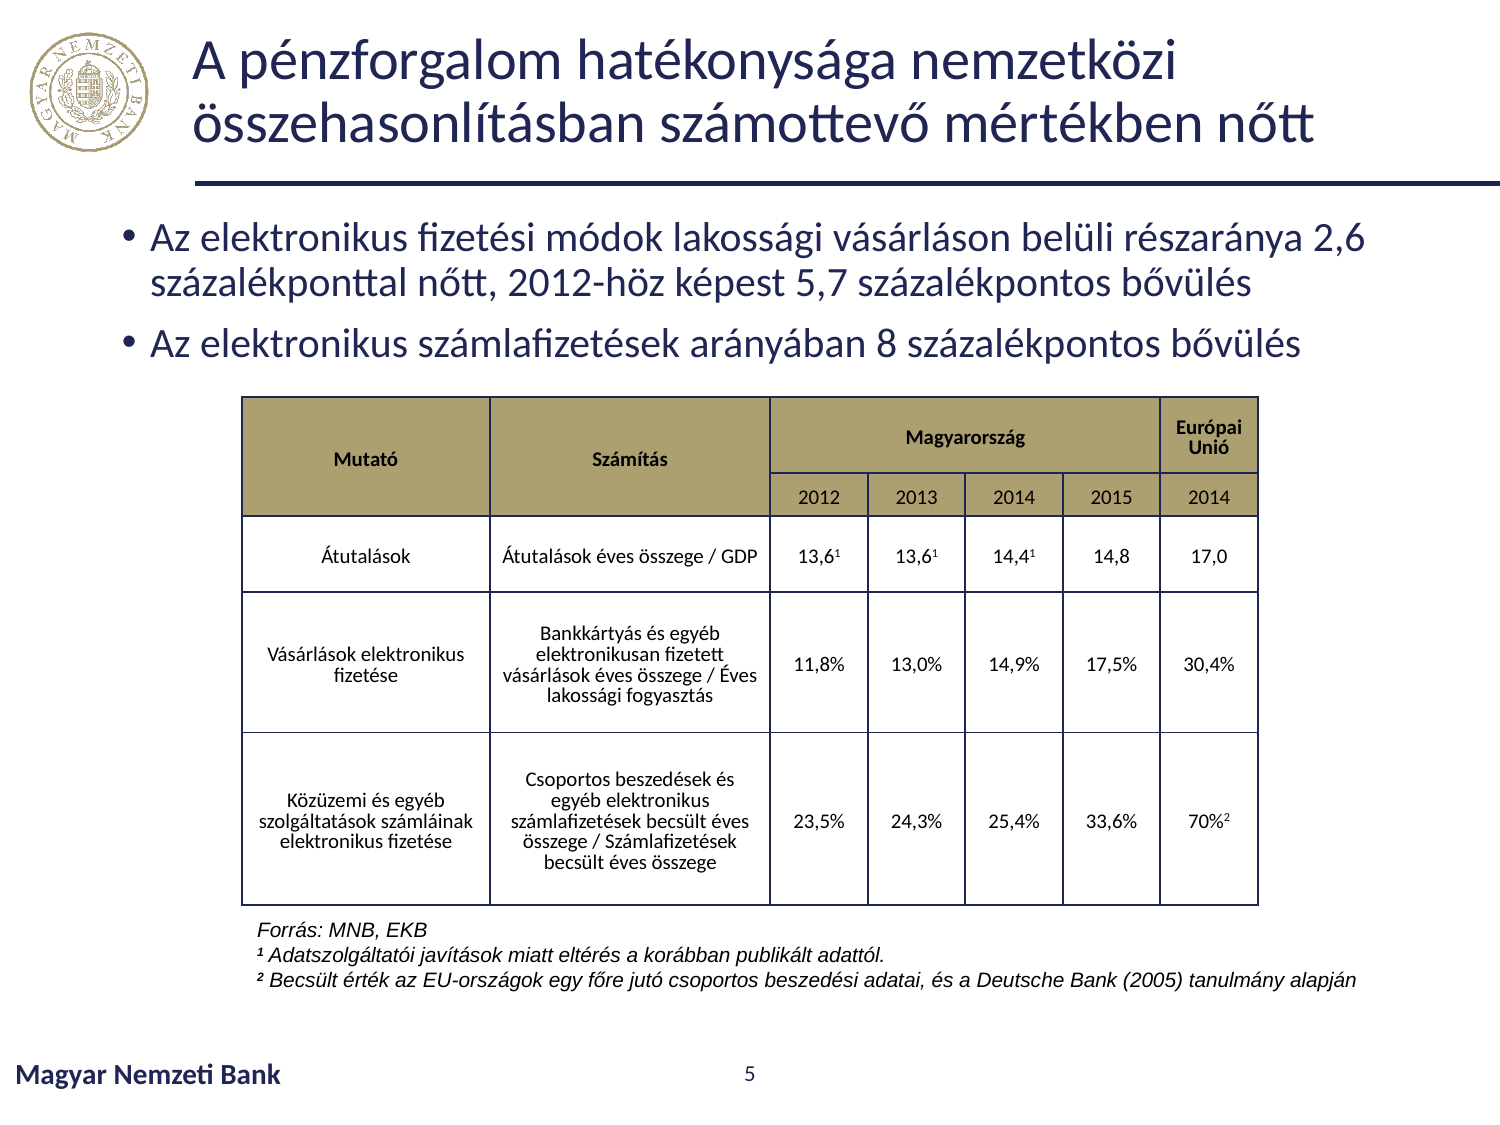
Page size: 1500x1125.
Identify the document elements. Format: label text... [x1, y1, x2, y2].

slide_number 5 [581, 1042, 919, 1103]
table_cell 2015 [1064, 474, 1159, 515]
table_cell 14,9% [966, 593, 1062, 732]
table_cell 17,5% [1064, 593, 1159, 732]
title A pénzforgalom hatékonysága nemzetközi összehasonlításban számottevő mértékben nőtt [177, 29, 1406, 155]
table_cell 14,41 [966, 517, 1062, 591]
table_cell Csoportos beszedések és egyéb elektronikus számlafizetések becsült éves összege / Számlafizetések becsült éves összege [491, 733, 769, 904]
table_cell 13,61 [771, 517, 867, 591]
table_cell 33,6% [1064, 733, 1159, 904]
table_cell 13,0% [869, 593, 964, 732]
table_header Magyarország [771, 398, 1159, 472]
table_cell 30,4% [1161, 593, 1257, 732]
table_header Számítás [491, 398, 769, 515]
table_cell Közüzemi és egyéb szolgáltatások számláinak elektronikus fizetése [243, 733, 489, 904]
table_cell 24,3% [869, 733, 964, 904]
table_cell 14,8 [1064, 517, 1159, 591]
table_cell Vásárlások elektronikus fizetése [243, 593, 489, 732]
footer Magyar Nemzeti Bank [0, 1042, 507, 1103]
table_header Mutató [243, 398, 489, 515]
table_cell 13,61 [869, 517, 964, 591]
table_cell 2014 [1161, 474, 1257, 515]
picture [17, 21, 161, 165]
text_box Forrás: MNB, EKB 1 Adatszolgáltatói javítások miatt eltérés a korábban publikált adattól. 2 Becsült érték az EU-országok egy főre jutó csoportos beszedési adatai, és a Deutsche Bank (2005) tanulmány alapján [242, 909, 1424, 1000]
table_header Európai Unió [1161, 398, 1257, 472]
table_cell 2014 [966, 474, 1062, 515]
table_cell 25,4% [966, 733, 1062, 904]
table_cell 2012 [771, 474, 867, 515]
table_cell 70%2 [1161, 733, 1257, 904]
table_cell Átutalások [243, 517, 489, 591]
list Az elektronikus fizetési módok lakossági vásárláson belüli részaránya 2,6 százalékponttal nőtt, 2012-höz képest 5,7 százalékpontos bővülés Az elektronikus számlafizetések arányában 8 százalékpontos bővülés [106, 208, 1401, 1024]
table_cell 17,0 [1161, 517, 1257, 591]
table_cell Bankkártyás és egyéb elektronikusan fizetett vásárlások éves összege / Éves lakossági fogyasztás [491, 593, 769, 732]
table_cell 2013 [869, 474, 964, 515]
table_cell 23,5% [771, 733, 867, 904]
table_cell 11,8% [771, 593, 867, 732]
table_cell Átutalások éves összege / GDP [491, 517, 769, 591]
